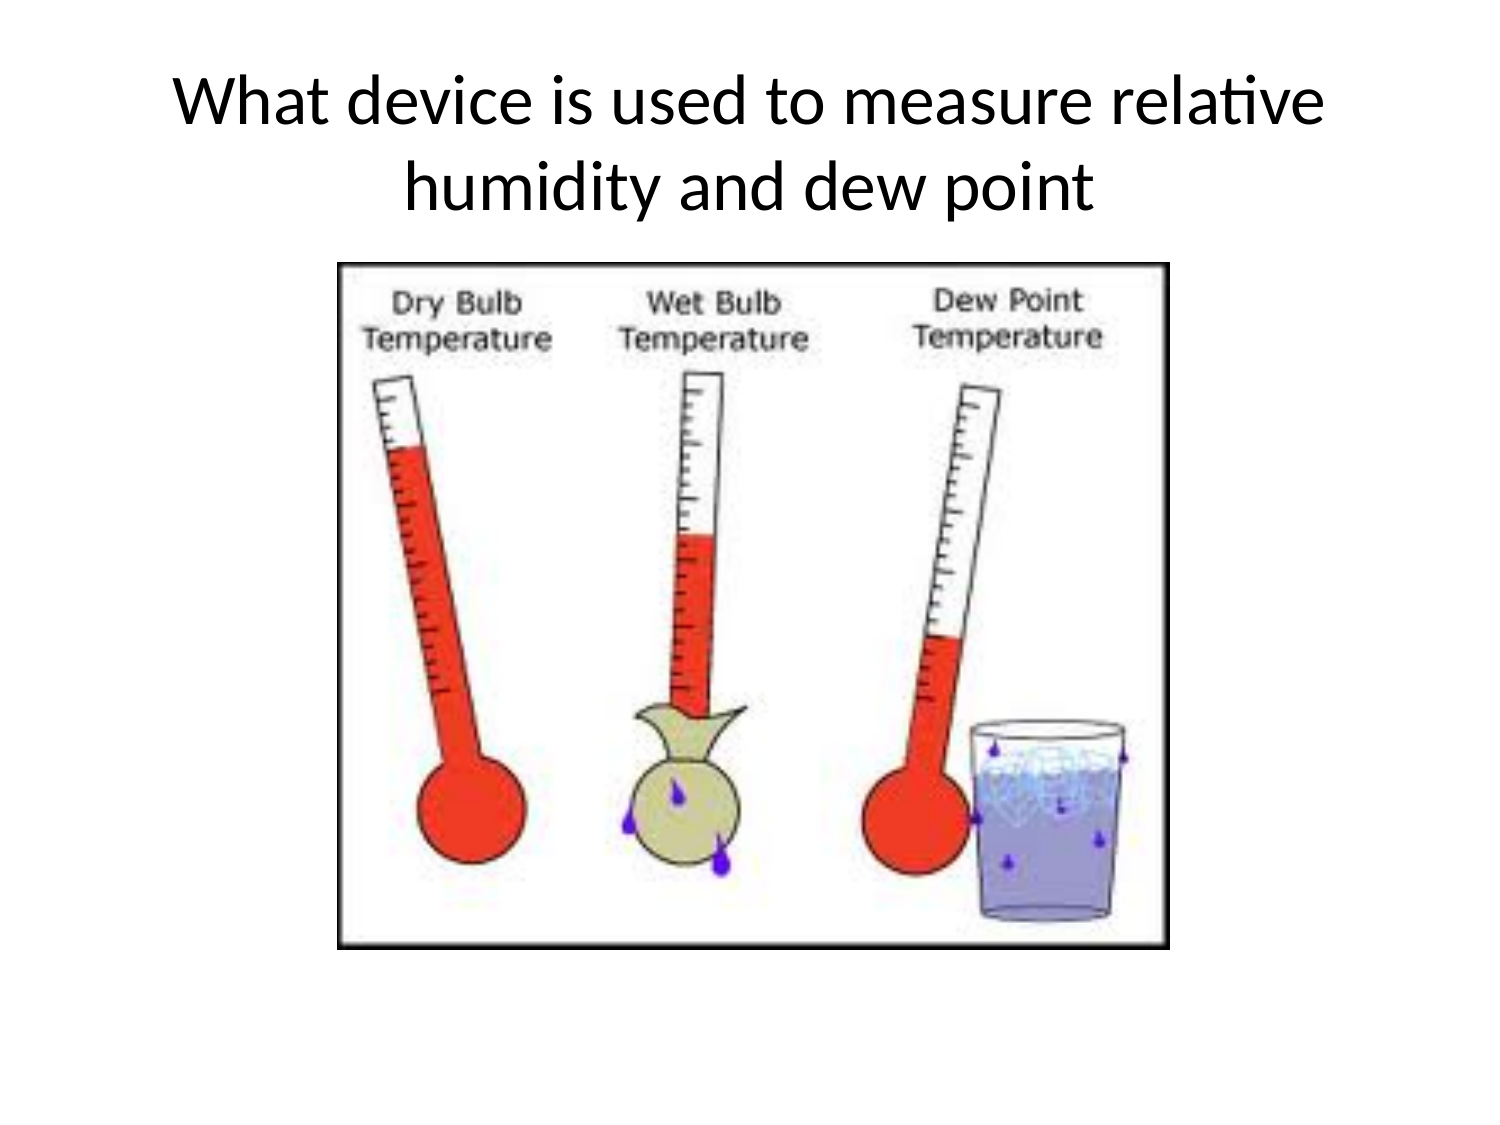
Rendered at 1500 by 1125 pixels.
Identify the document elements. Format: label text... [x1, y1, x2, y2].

title What device is used to measure relative humidity and dew point [75, 45, 1425, 233]
picture [337, 262, 1171, 951]
